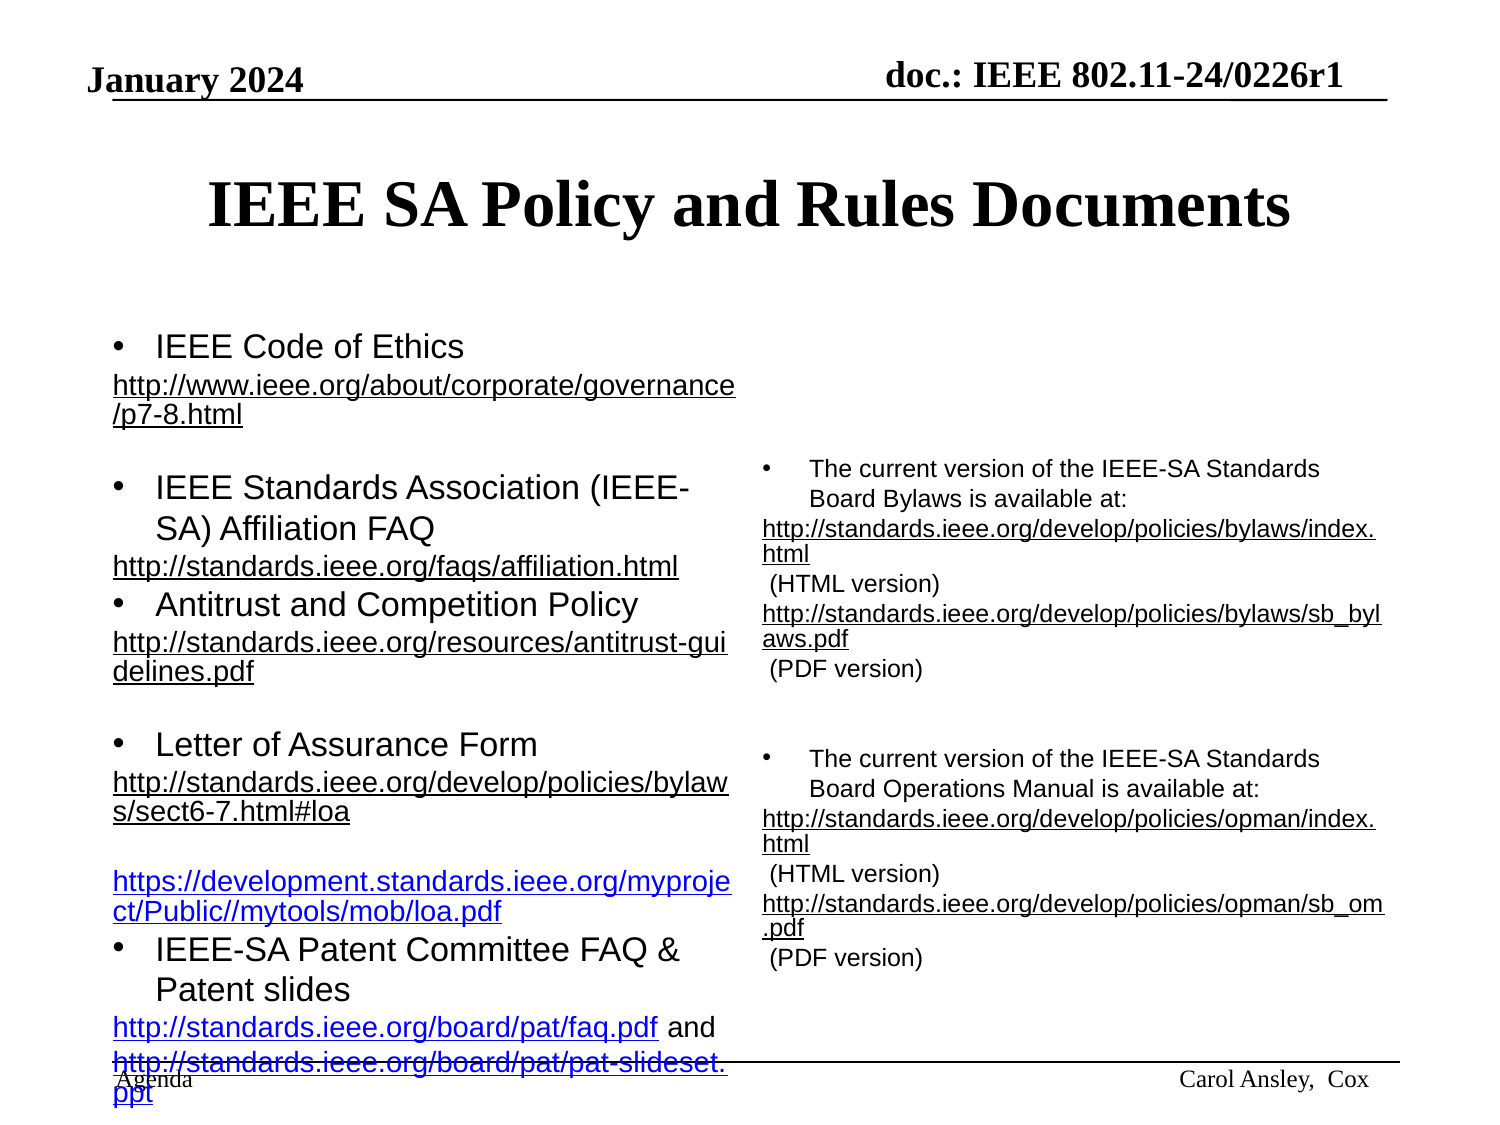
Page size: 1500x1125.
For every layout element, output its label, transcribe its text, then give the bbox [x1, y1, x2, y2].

list IEEE Code of Ethics http://www.ieee.org/about/corporate/governance/p7-8.html IEEE Standards Association (IEEE-SA) Affiliation FAQ http://standards.ieee.org/faqs/affiliation.html Antitrust and Competition Policy http://standards.ieee.org/resources/antitrust-guidelines.pdf Letter of Assurance Form http://standards.ieee.org/develop/policies/bylaws/sect6-7.html#loa https://development.standards.ieee.org/myproject/Public//mytools/mob/loa.pdf IEEE-SA Patent Committee FAQ & Patent slides http://standards.ieee.org/board/pat/faq.pdf and http://standards.ieee.org/board/pat/pat-slideset.ppt [111, 324, 738, 1001]
title IEEE SA Policy and Rules Documents [111, 111, 1388, 288]
list The current version of the IEEE-SA Standards Board Bylaws is available at: http://standards.ieee.org/develop/policies/bylaws/index.html (HTML version) http://standards.ieee.org/develop/policies/bylaws/sb_bylaws.pdf (PDF version) The current version of the IEEE-SA Standards Board Operations Manual is available at: http://standards.ieee.org/develop/policies/opman/index.html (HTML version) http://standards.ieee.org/develop/policies/opman/sb_om.pdf (PDF version) [761, 324, 1388, 1001]
